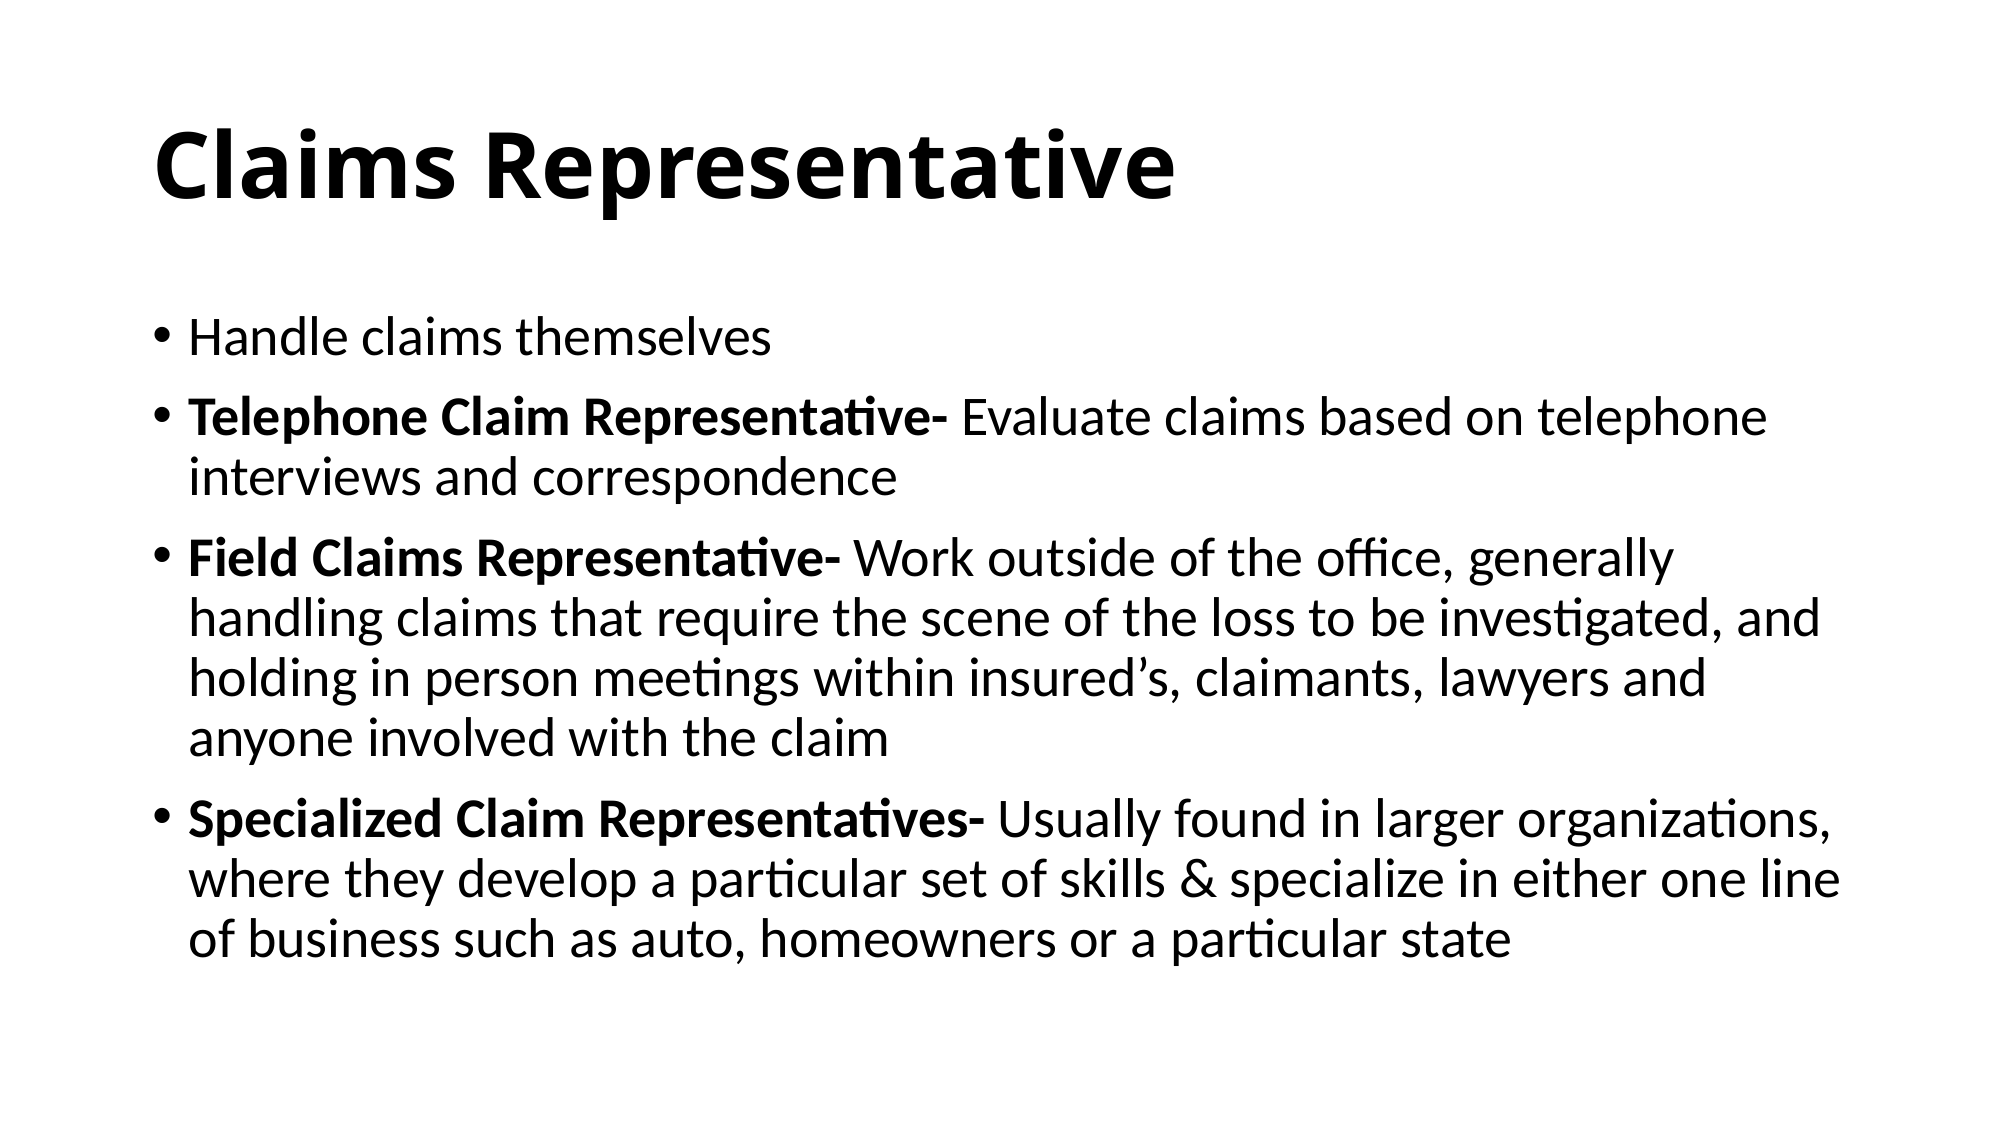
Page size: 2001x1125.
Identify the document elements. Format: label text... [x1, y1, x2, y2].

list Handle claims themselves Telephone Claim Representative- Evaluate claims based on telephone interviews and correspondence Field Claims Representative- Work outside of the office, generally handling claims that require the scene of the loss to be investigated, and holding in person meetings within insured’s, claimants, lawyers and anyone involved with the claim Specialized Claim Representatives- Usually found in larger organizations, where they develop a particular set of skills & specialize in either one line of business such as auto, homeowners or a particular state [137, 299, 1863, 1014]
title Claims Representative [137, 59, 1863, 278]
